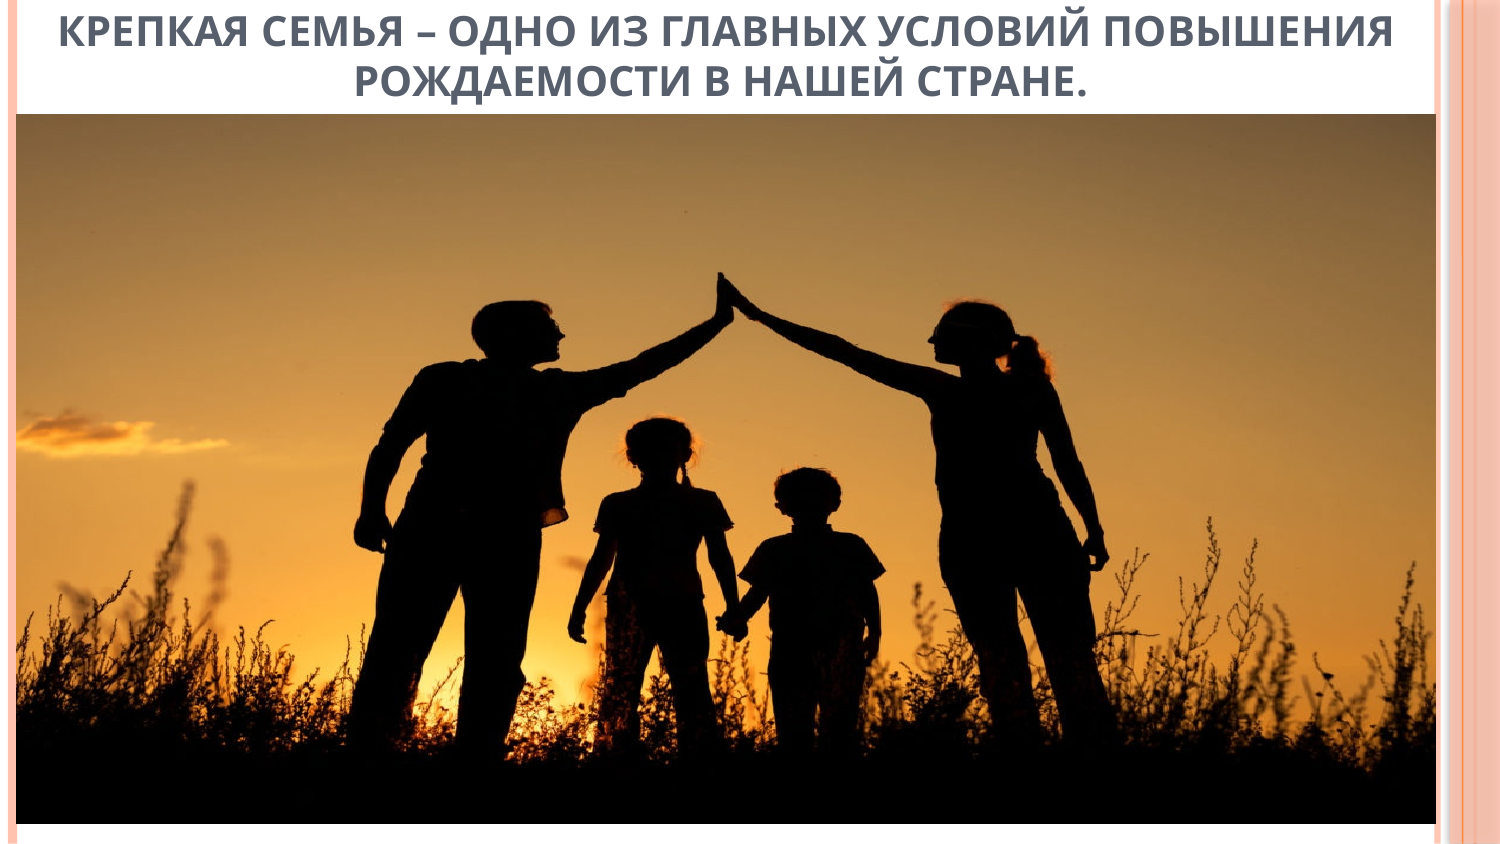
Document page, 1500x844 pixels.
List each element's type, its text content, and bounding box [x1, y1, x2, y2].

title Крепкая семья – одно из главных условий повышения рождаемости в нашей стране. [17, 20, 1436, 112]
picture [16, 114, 1436, 824]
